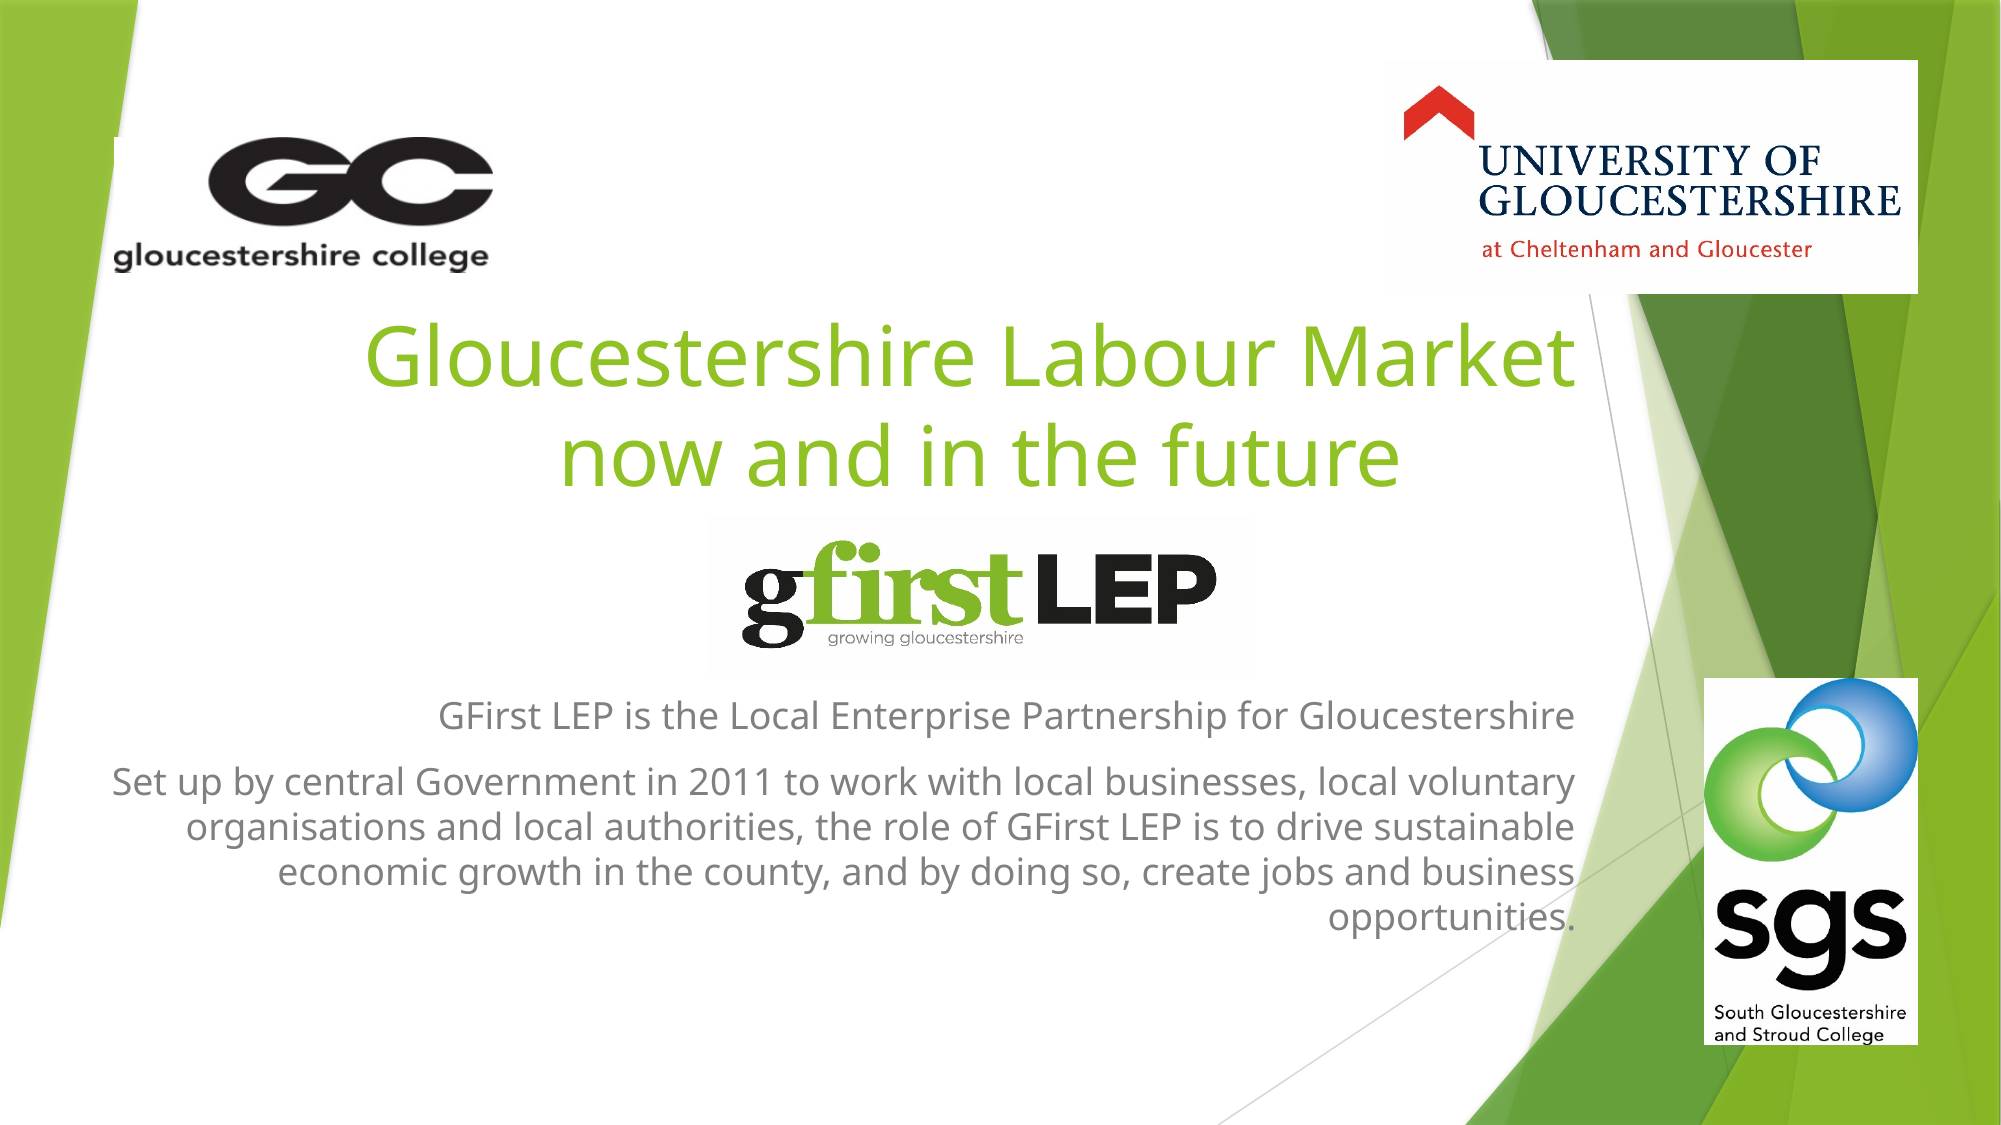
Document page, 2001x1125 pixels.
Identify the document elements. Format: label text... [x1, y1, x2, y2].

picture [707, 515, 1255, 679]
picture [1383, 60, 1918, 294]
picture [1703, 677, 1918, 1046]
subtitle GFirst LEP is the Local Enterprise Partnership for Gloucestershire Set up by central Government in 2011 to work with local businesses, local voluntary organisations and local authorities, the role of GFirst LEP is to drive sustainable economic growth in the county, and by doing so, create jobs and business opportunities. [91, 684, 1592, 957]
title Gloucestershire Labour Market now and in the future [231, 118, 1732, 511]
picture [114, 137, 494, 274]
